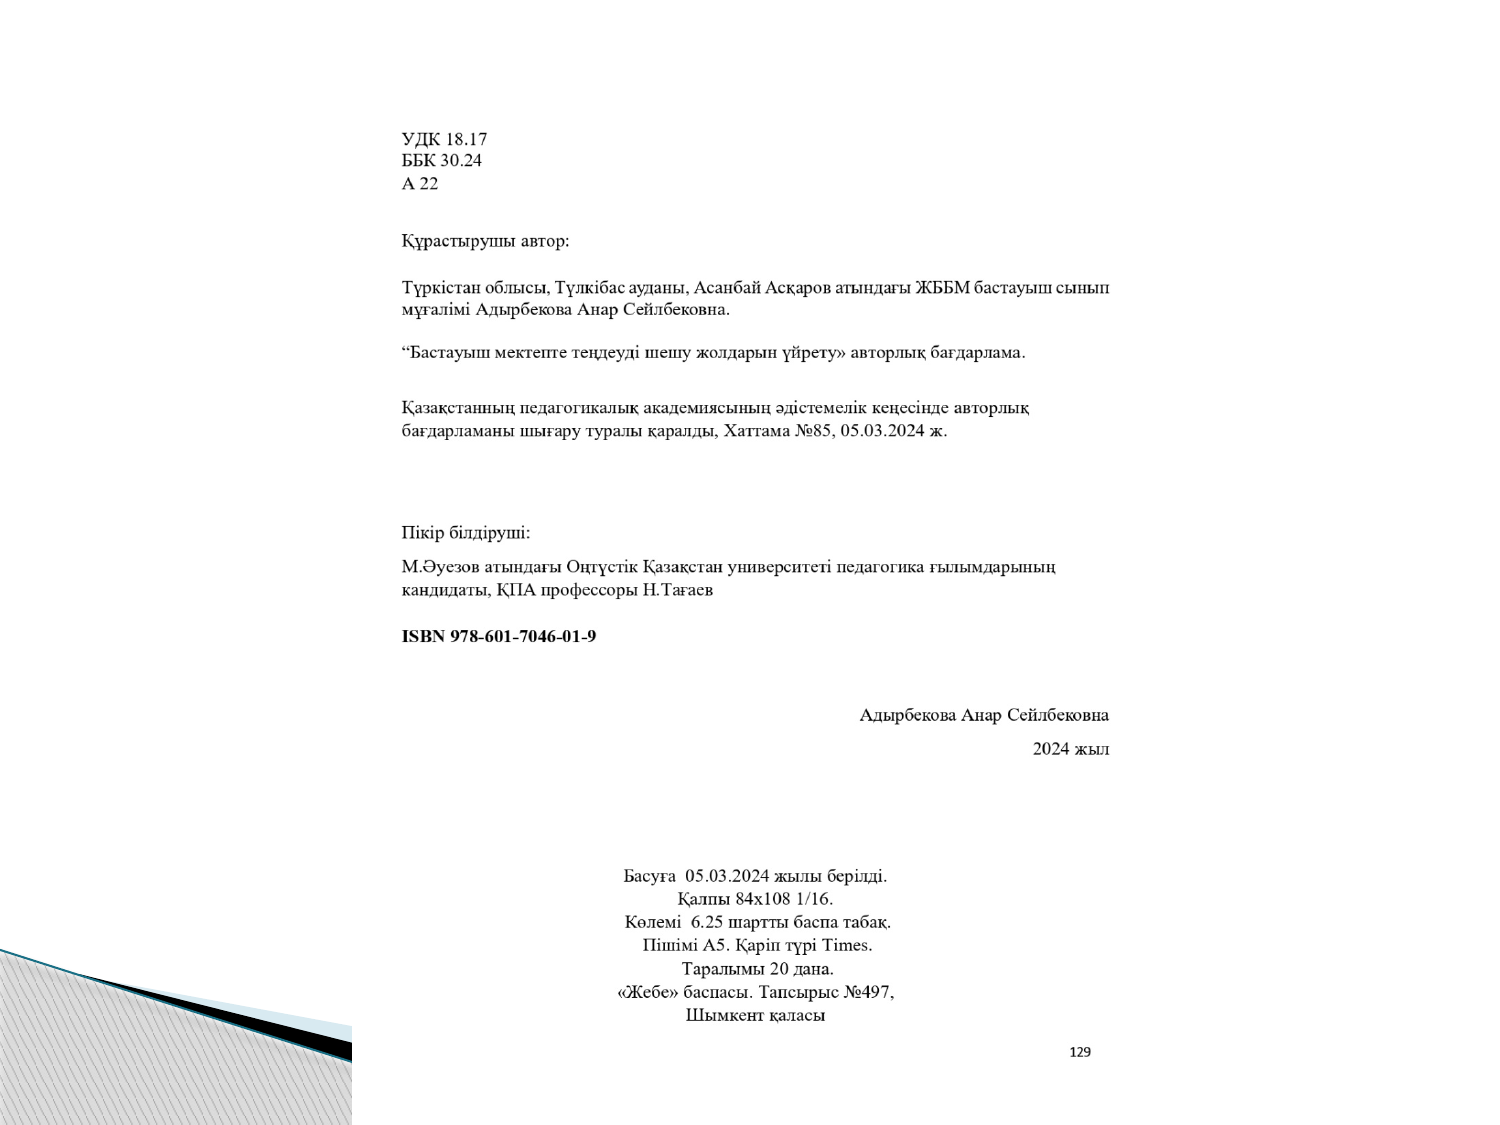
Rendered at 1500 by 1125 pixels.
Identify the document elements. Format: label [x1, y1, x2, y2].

picture [351, 0, 1149, 1125]
